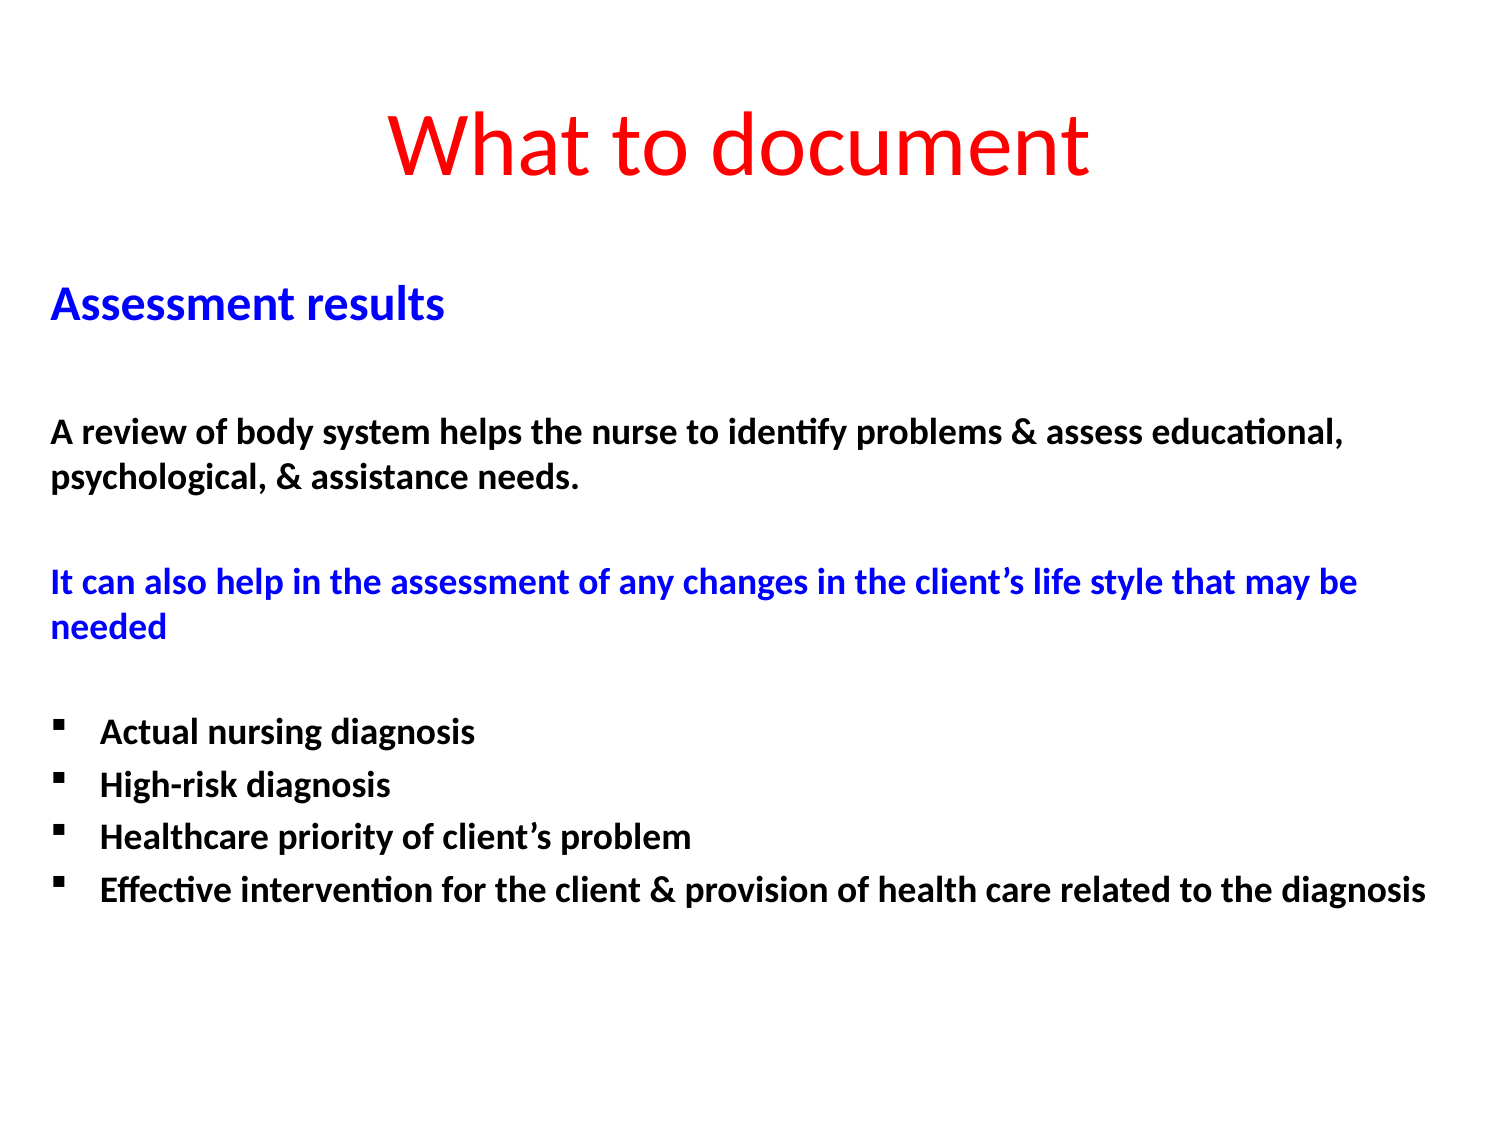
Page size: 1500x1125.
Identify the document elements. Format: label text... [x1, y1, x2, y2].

list Assessment results A review of body system helps the nurse to identify problems & assess educational, psychological, & assistance needs. It can also help in the assessment of any changes in the client’s life style that may be needed Actual nursing diagnosis High-risk diagnosis Healthcare priority of client’s problem Effective intervention for the client & provision of health care related to the diagnosis [35, 262, 1459, 1078]
title What to document [75, 45, 1425, 233]
